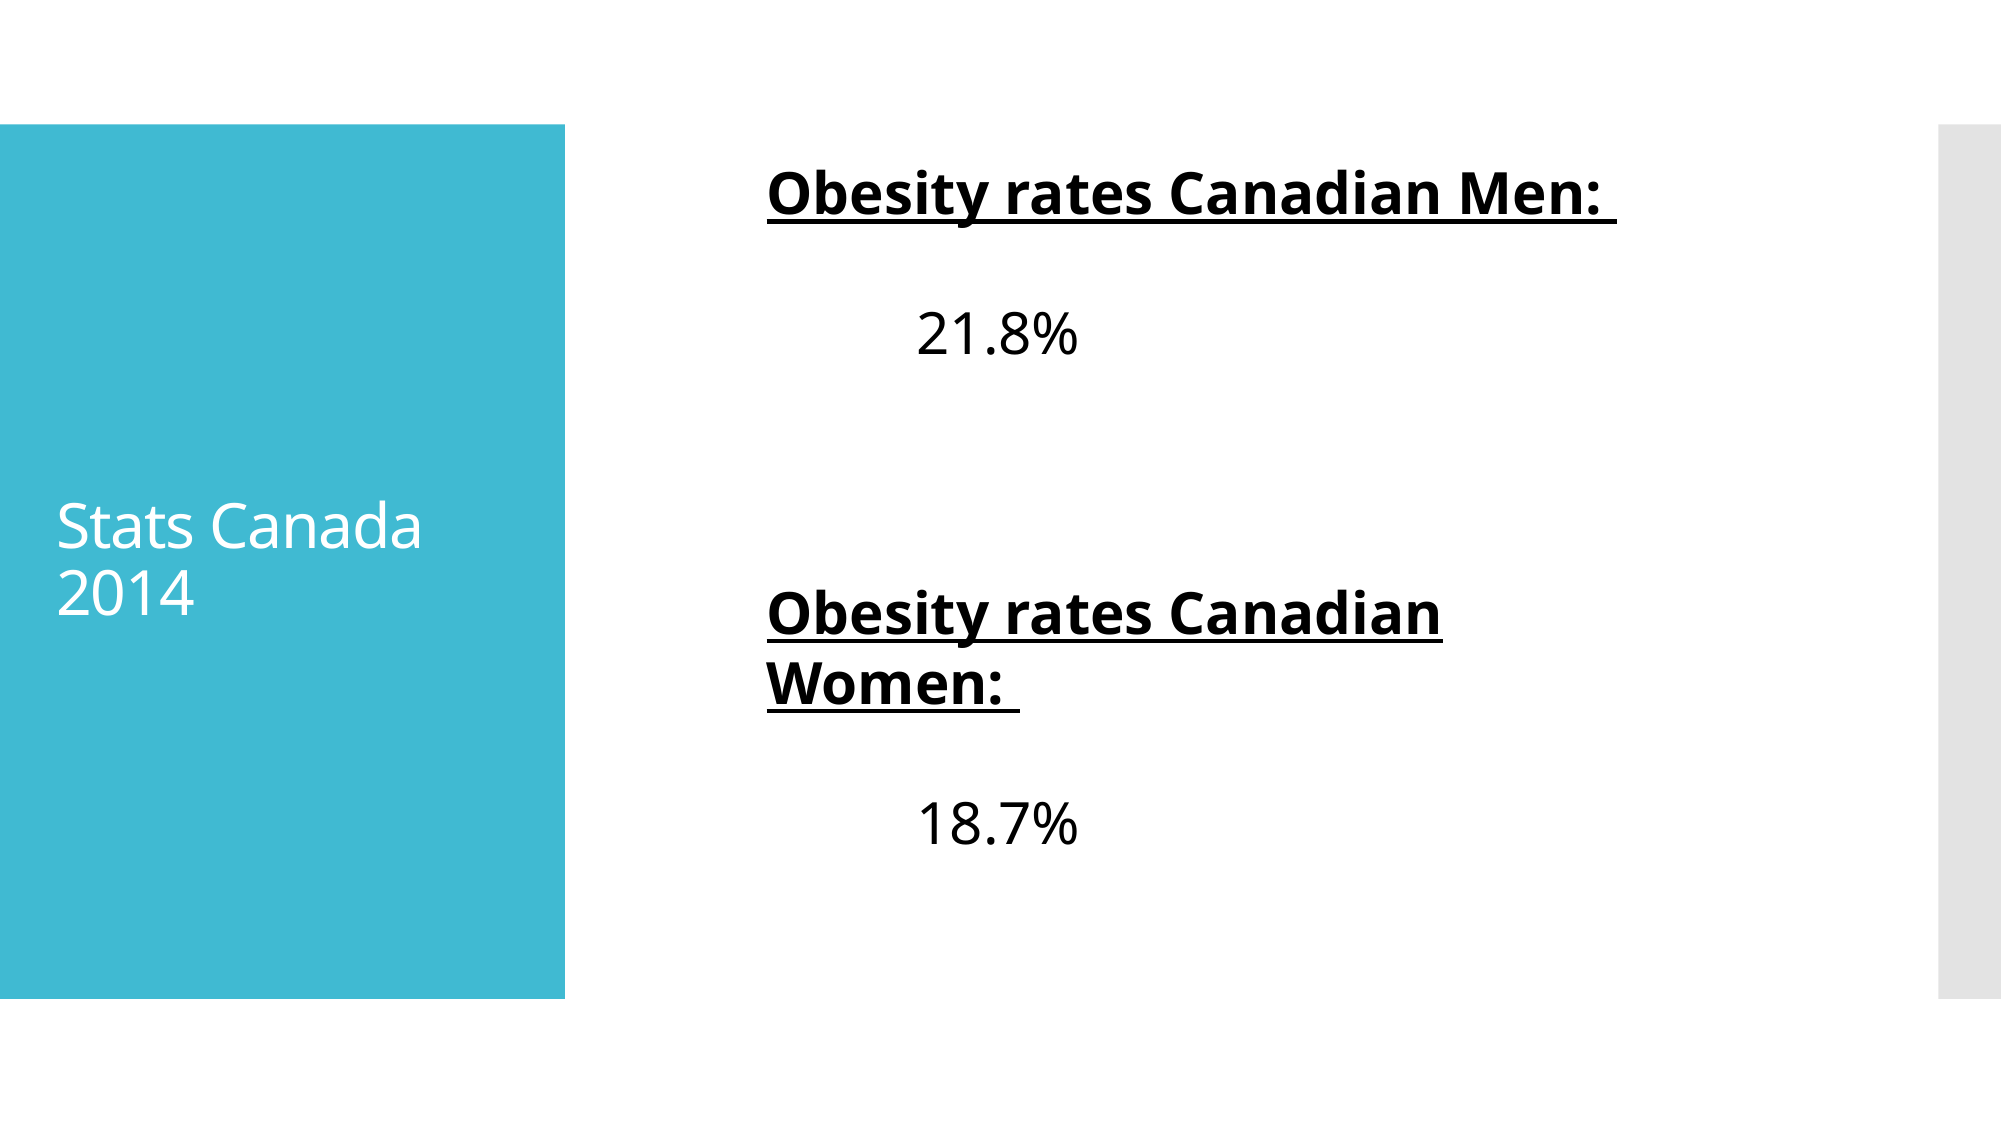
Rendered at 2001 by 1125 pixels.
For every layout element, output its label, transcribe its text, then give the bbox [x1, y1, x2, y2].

text_box Obesity rates Canadian Men: 21.8% Obesity rates Canadian Women: 18.7% [751, 149, 1662, 1074]
title Stats Canada 2014 [41, 184, 525, 940]
